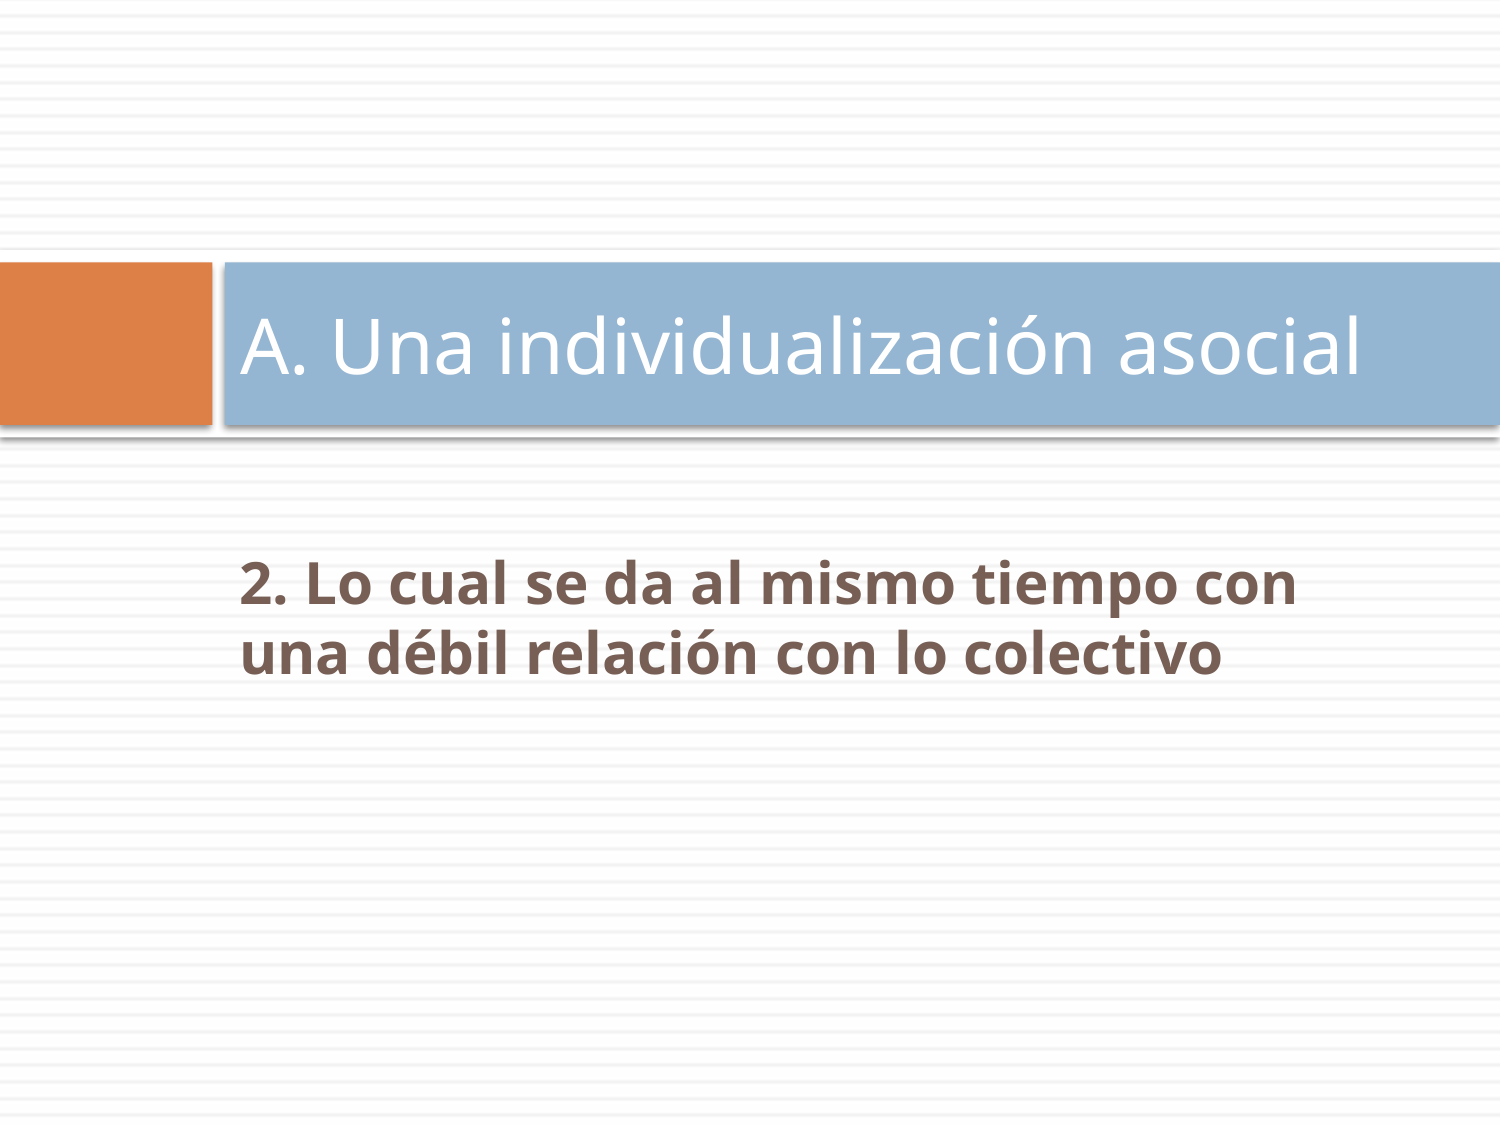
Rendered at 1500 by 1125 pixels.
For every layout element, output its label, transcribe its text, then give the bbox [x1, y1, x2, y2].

title A. Una individualización asocial [224, 262, 1476, 426]
list 2. Lo cual se da al mismo tiempo con una débil relación con lo colectivo [224, 538, 1394, 814]
